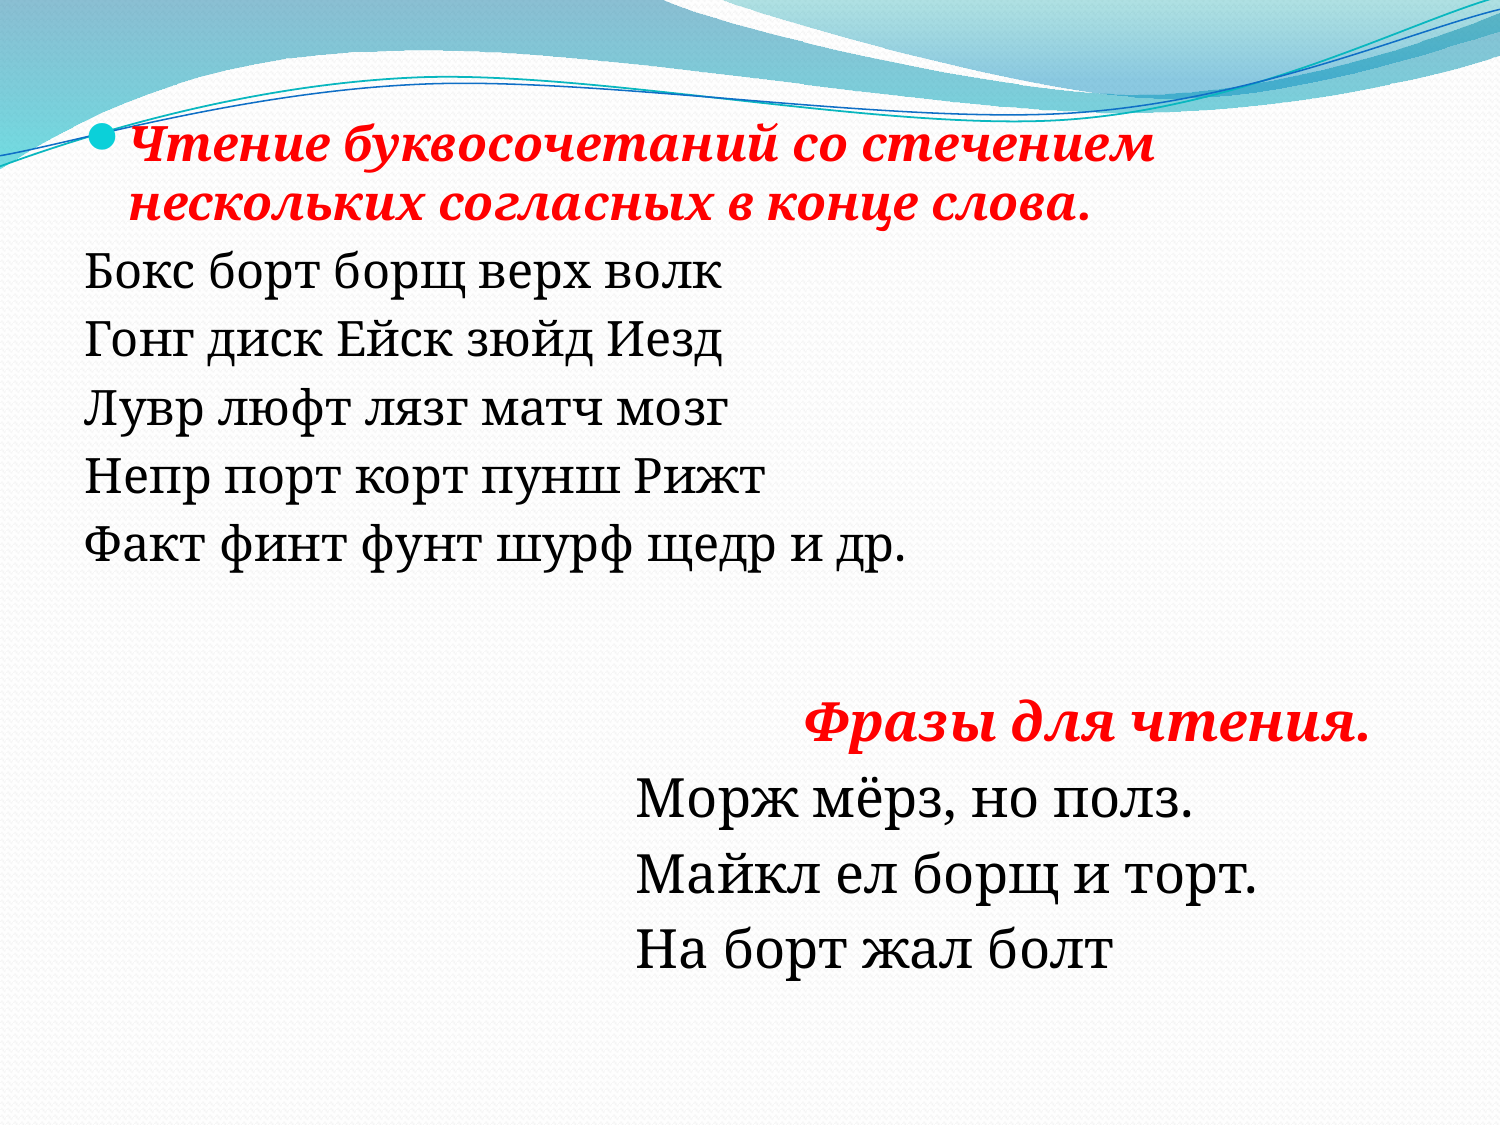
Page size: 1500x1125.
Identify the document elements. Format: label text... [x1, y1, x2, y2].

list Чтение буквосочетаний со стечением нескольких согласных в конце слова. Бокс борт борщ верх волк Гонг диск Ейск зюйд Иезд Лувр люфт лязг матч мозг Непр порт корт пунш Рижт Факт финт фунт шурф щедр и др. [70, 105, 1172, 586]
list Фразы для чтения. Морж мёрз, но полз. Майкл ел борщ и торт. На борт жал болт [621, 679, 1425, 1043]
